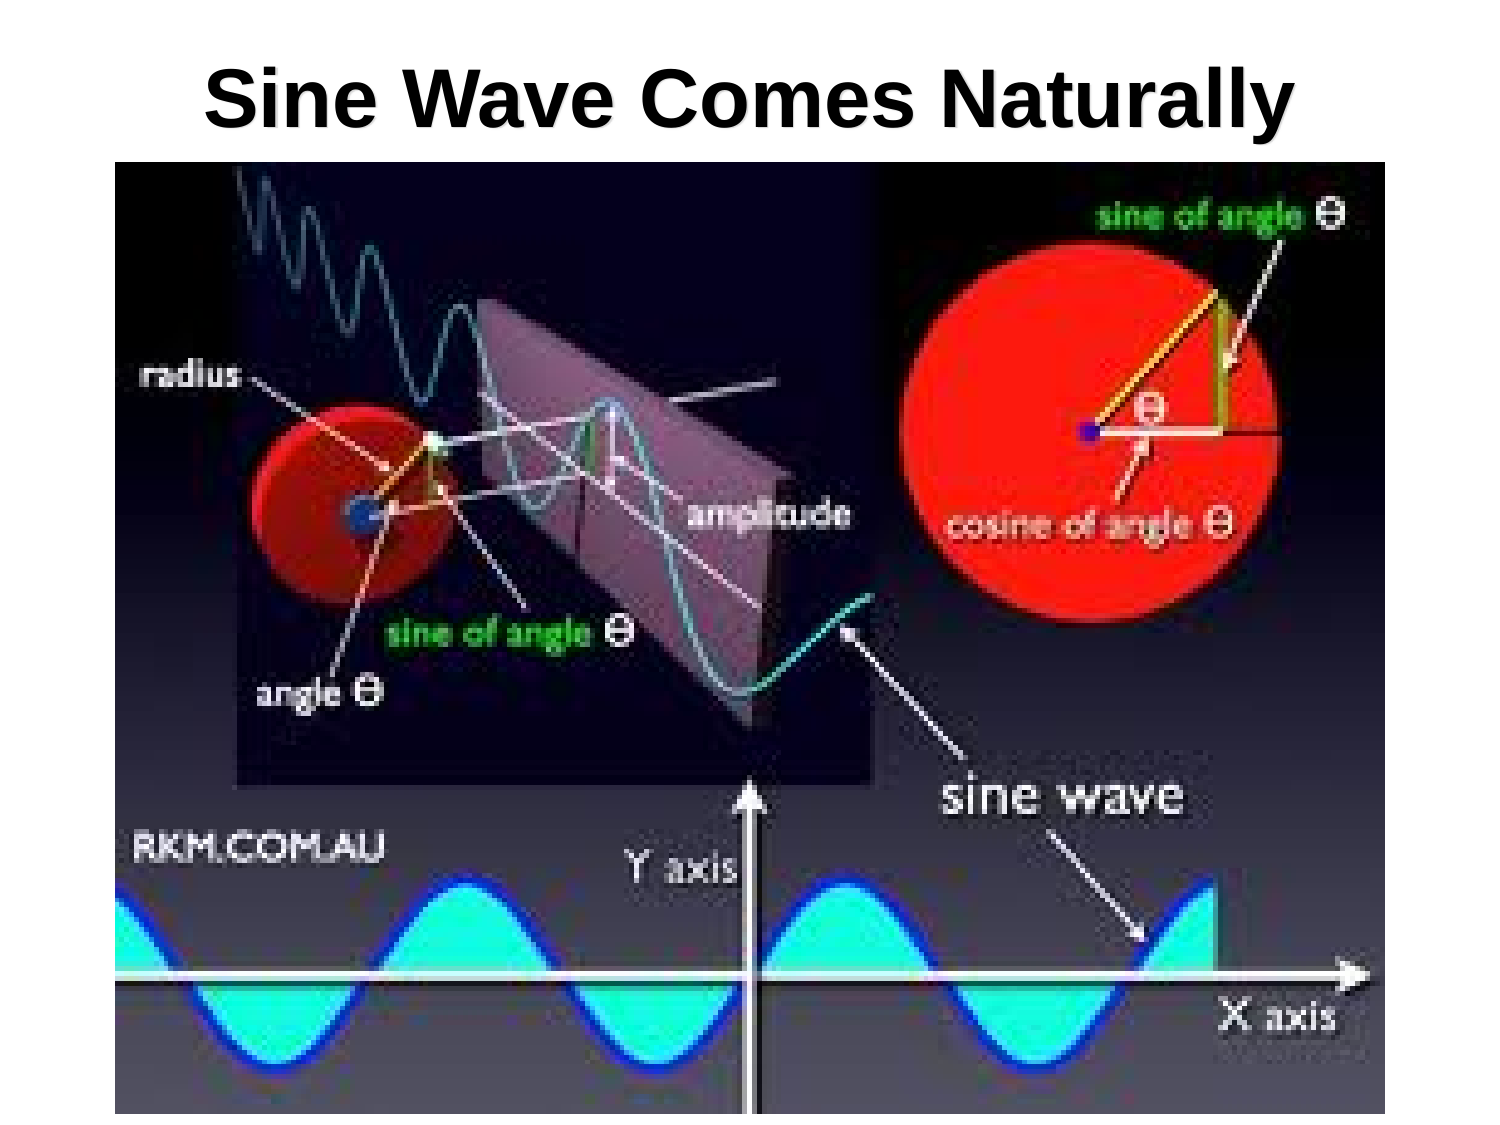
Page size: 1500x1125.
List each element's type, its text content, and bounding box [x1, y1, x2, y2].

picture [114, 162, 1386, 1114]
title Sine Wave Comes Naturally [24, 24, 1476, 163]
